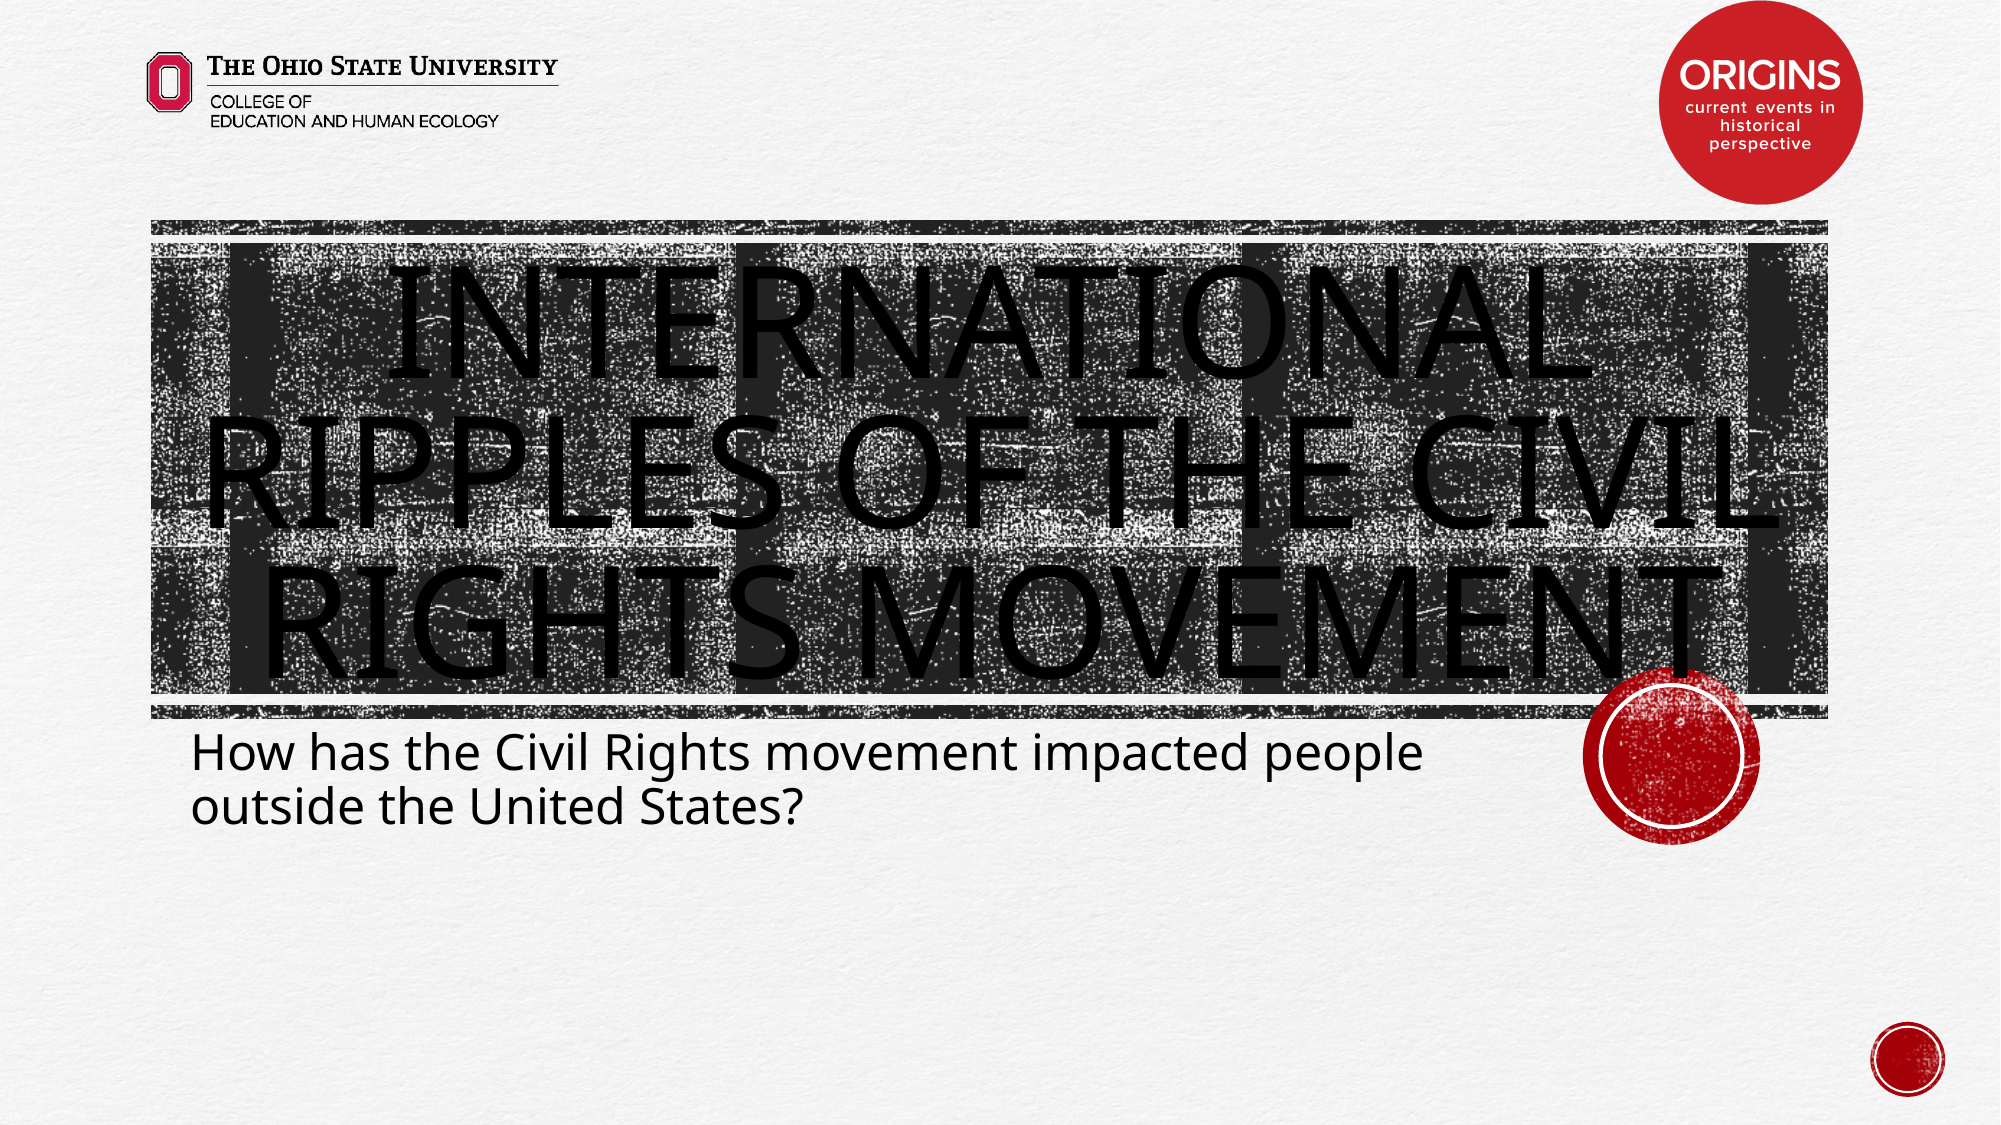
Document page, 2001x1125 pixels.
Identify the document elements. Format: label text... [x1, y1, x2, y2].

subtitle How has the Civil Rights movement impacted people outside the United States? [175, 720, 1470, 896]
picture [0, 0, 2001, 1125]
title International Ripples of the Civil Rights Movement [172, 234, 1808, 733]
